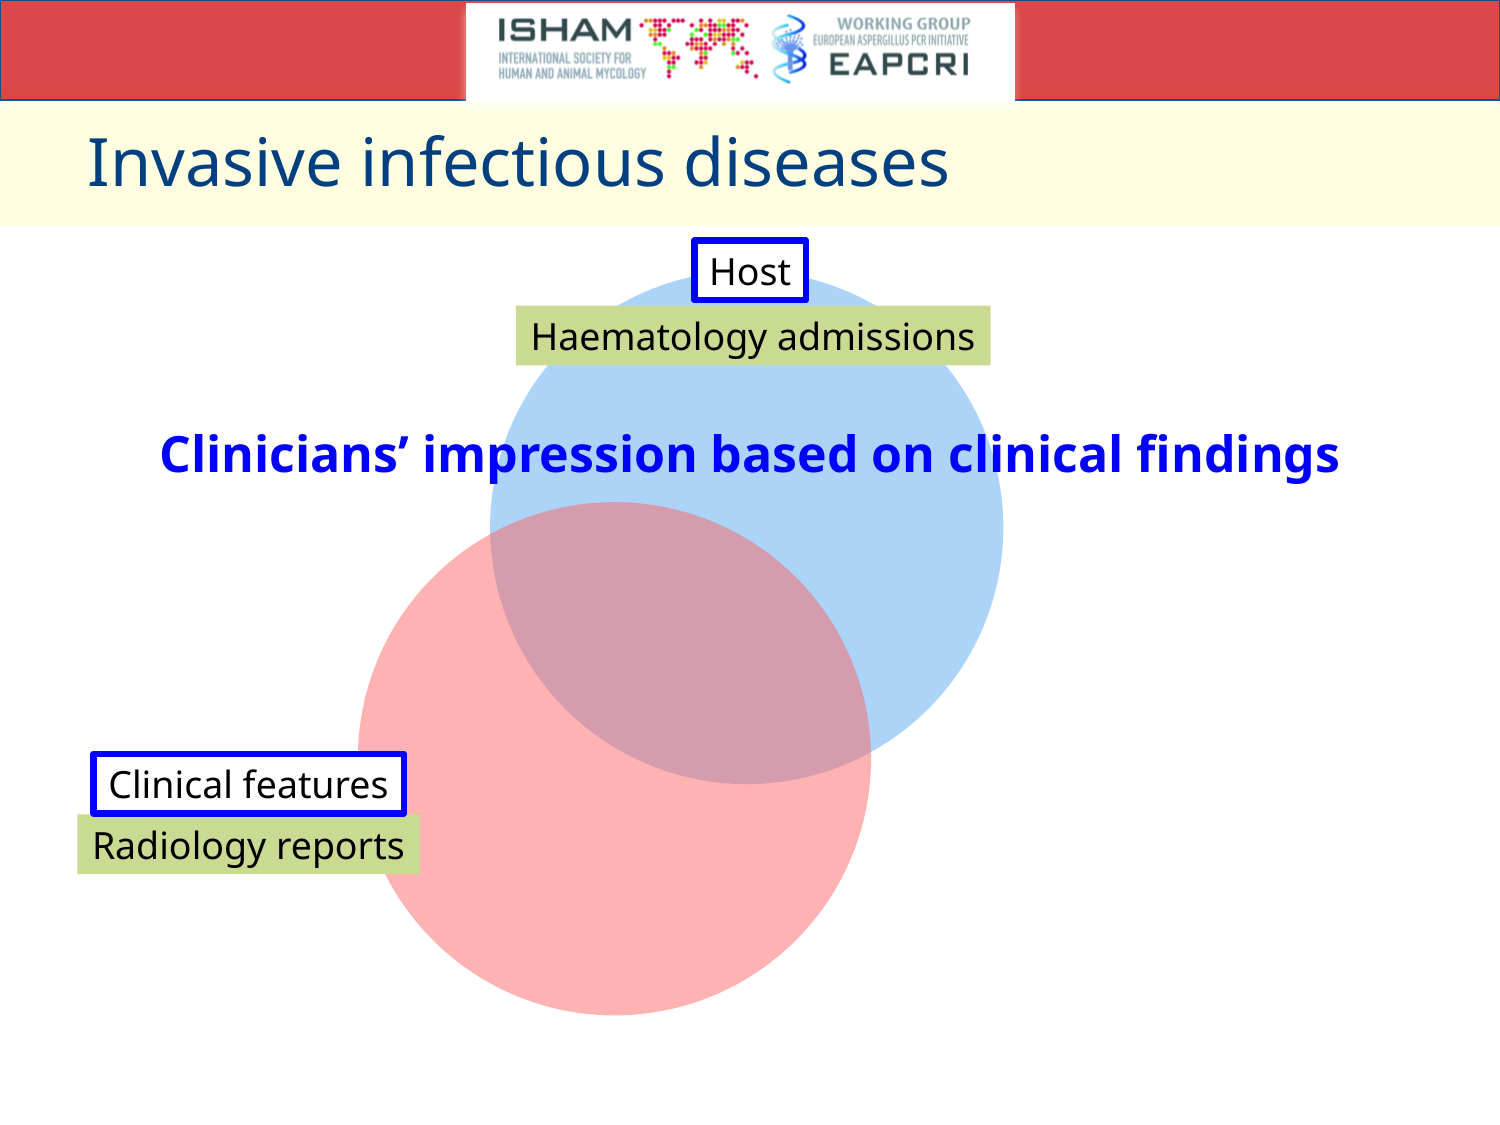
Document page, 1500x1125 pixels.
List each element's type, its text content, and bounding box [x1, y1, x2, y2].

text_box [357, 502, 872, 1016]
text_box Radiology reports [77, 814, 420, 875]
text_box Haematology admissions [515, 305, 991, 366]
text_box Host [694, 240, 806, 301]
text_box [618, 276, 875, 305]
title Invasive infectious diseases [87, 112, 1412, 201]
text_box [516, 366, 977, 414]
text_box Clinicians’ impression based on clinical findings [144, 414, 1356, 490]
text_box Clinical features [93, 753, 404, 814]
picture [493, 14, 987, 85]
text_box [490, 490, 1004, 752]
